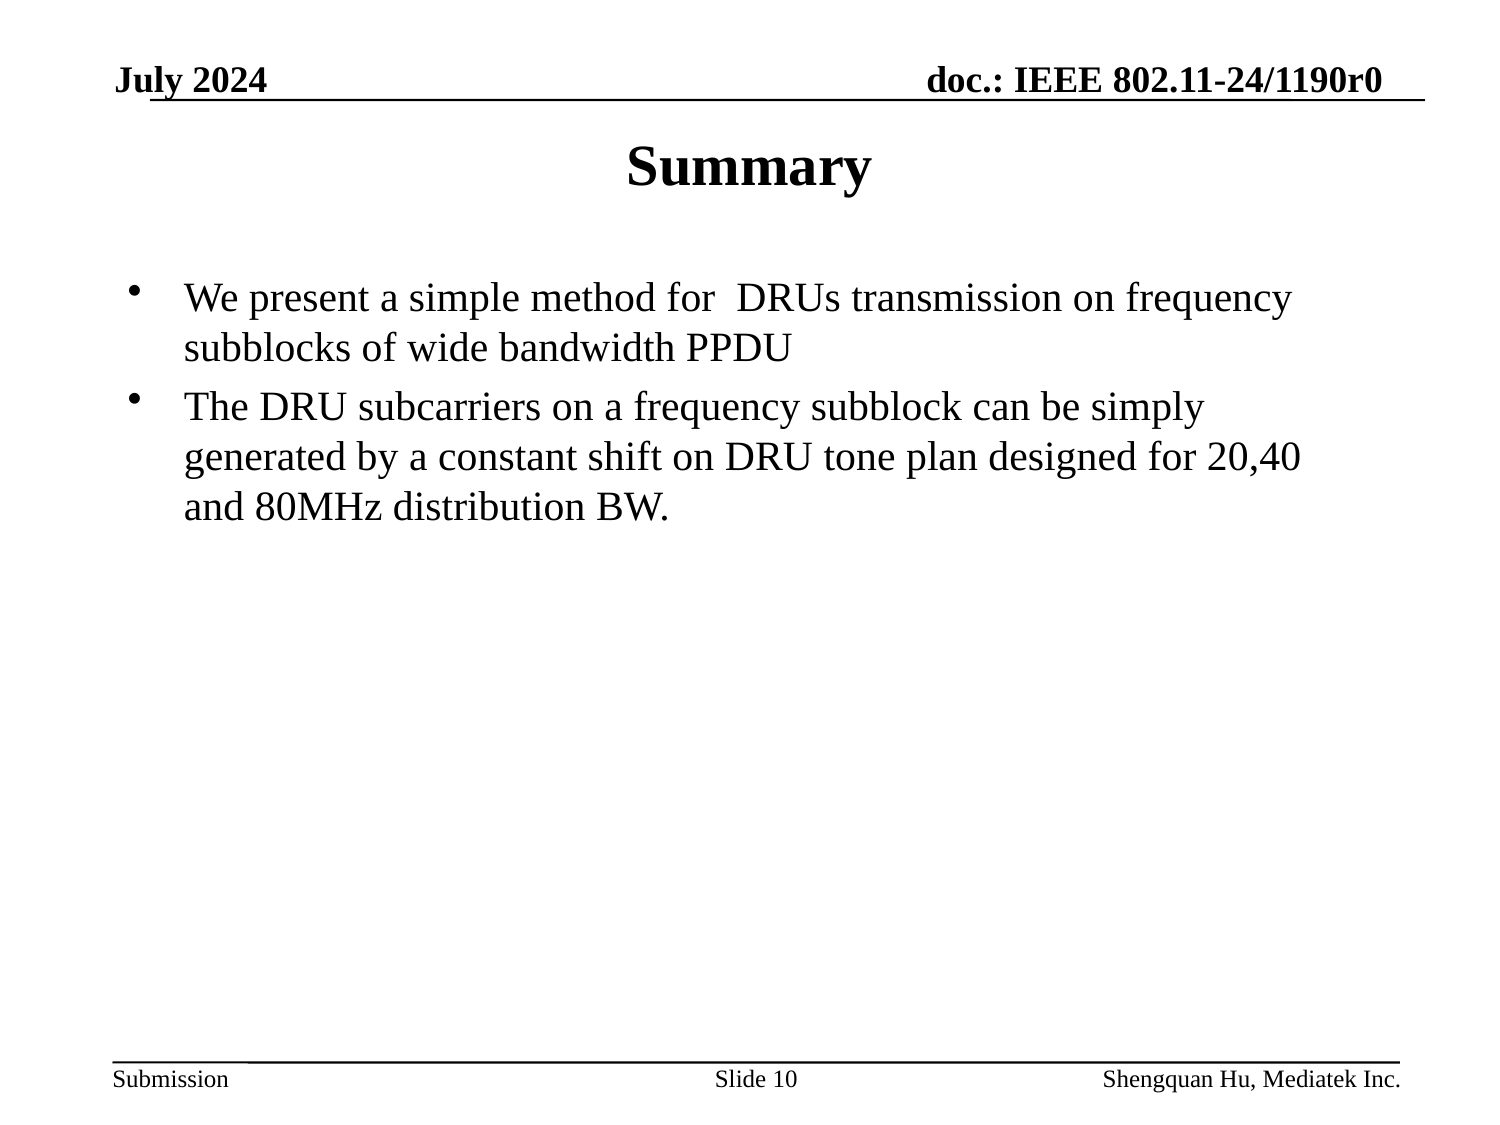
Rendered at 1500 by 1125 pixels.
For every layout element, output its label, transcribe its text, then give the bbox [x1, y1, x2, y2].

footer Shengquan Hu, Mediatek Inc. [1098, 1061, 1402, 1093]
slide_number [114, 54, 270, 101]
title Summary [112, 112, 1388, 213]
slide_number Slide 10 [712, 1061, 800, 1093]
list We present a simple method for DRUs transmission on frequency subblocks of wide bandwidth PPDU The DRU subcarriers on a frequency subblock can be simply generated by a constant shift on DRU tone plan designed for 20,40 and 80MHz distribution BW. [112, 262, 1388, 1001]
